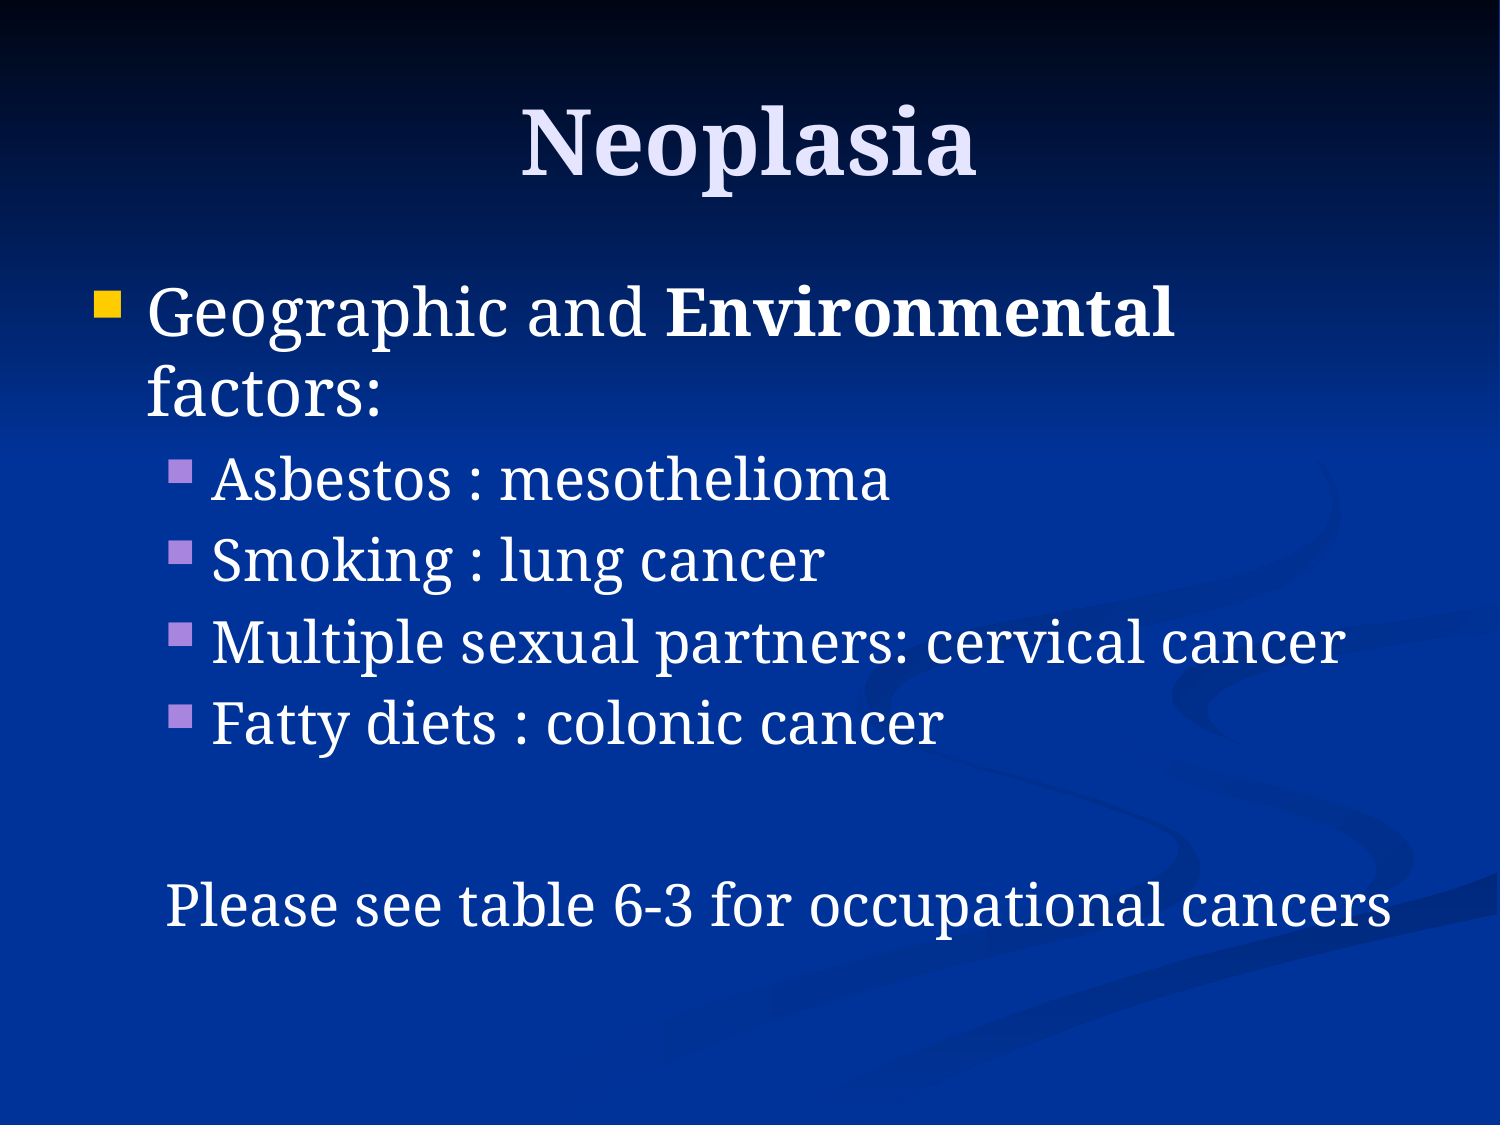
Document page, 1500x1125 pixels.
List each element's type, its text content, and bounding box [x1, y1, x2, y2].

title Neoplasia [74, 44, 1426, 233]
list Geographic and Environmental factors: Asbestos : mesothelioma Smoking : lung cancer Multiple sexual partners: cervical cancer Fatty diets : colonic cancer Please see table 6-3 for occupational cancers [74, 262, 1426, 1006]
